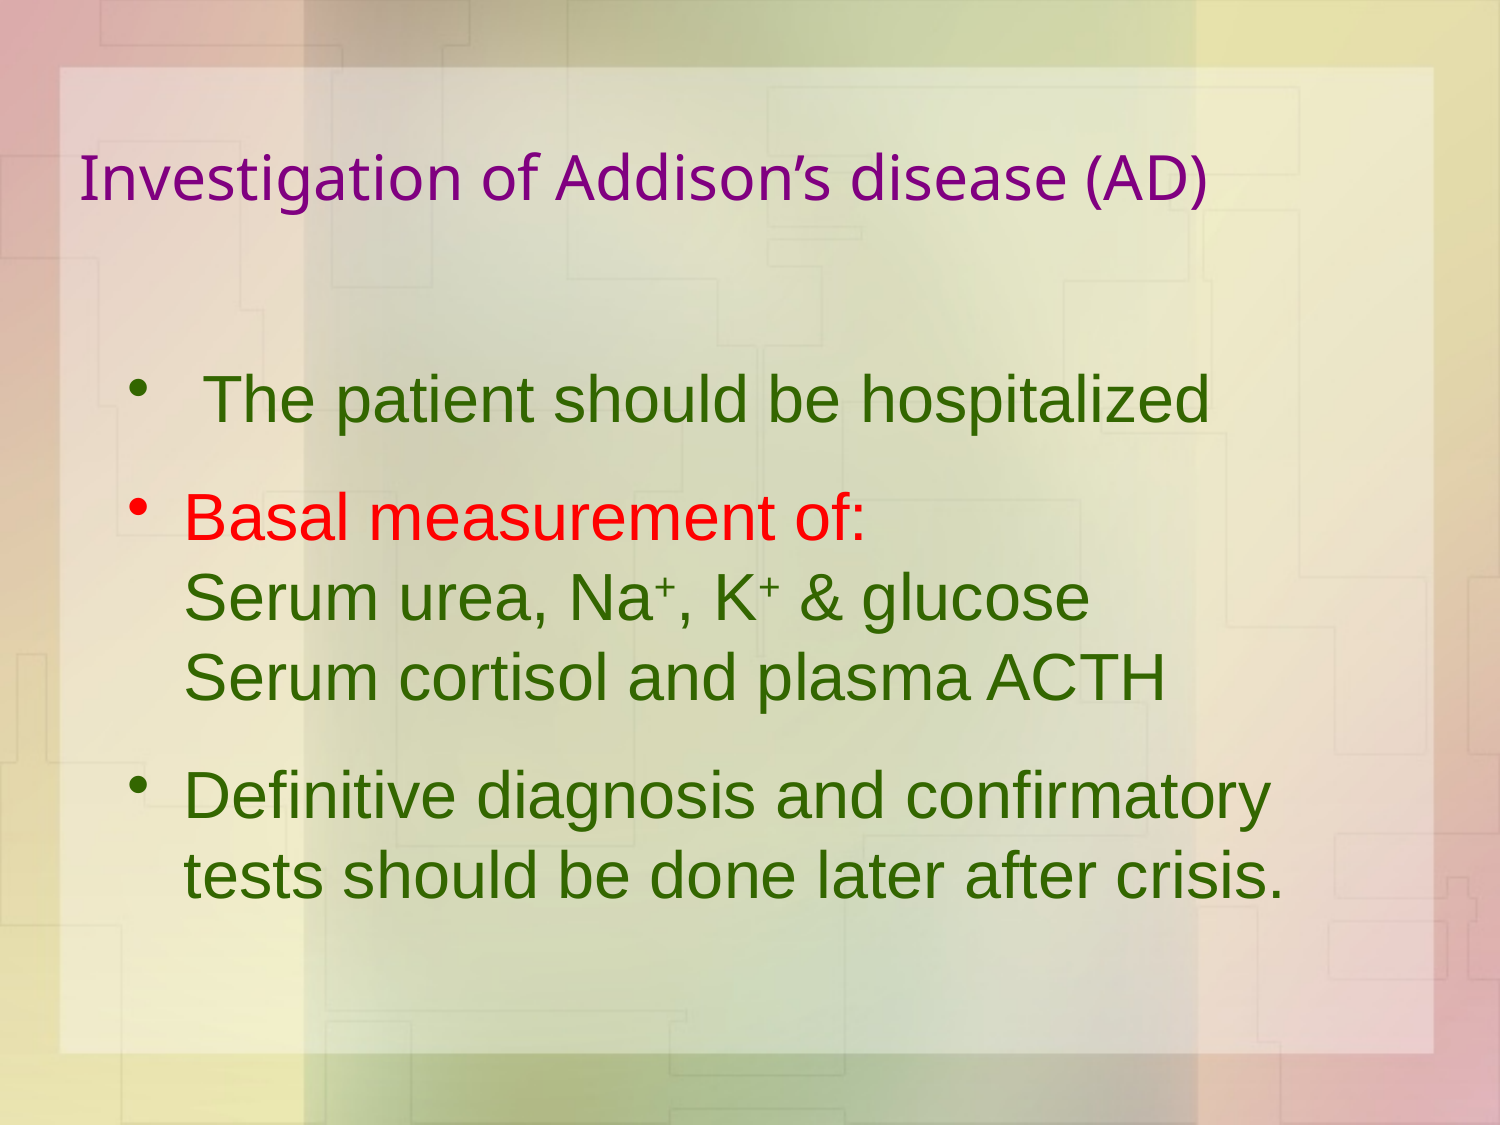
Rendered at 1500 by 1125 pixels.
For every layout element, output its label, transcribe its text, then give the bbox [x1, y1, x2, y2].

list The patient should be hospitalized Basal measurement of: Serum urea, Na+, K+ & glucose Serum cortisol and plasma ACTH Definitive diagnosis and confirmatory tests should be done later after crisis. [112, 347, 1424, 1024]
title Investigation of Addison’s disease (AD) [64, 83, 1436, 268]
picture [0, 0, 1500, 1125]
